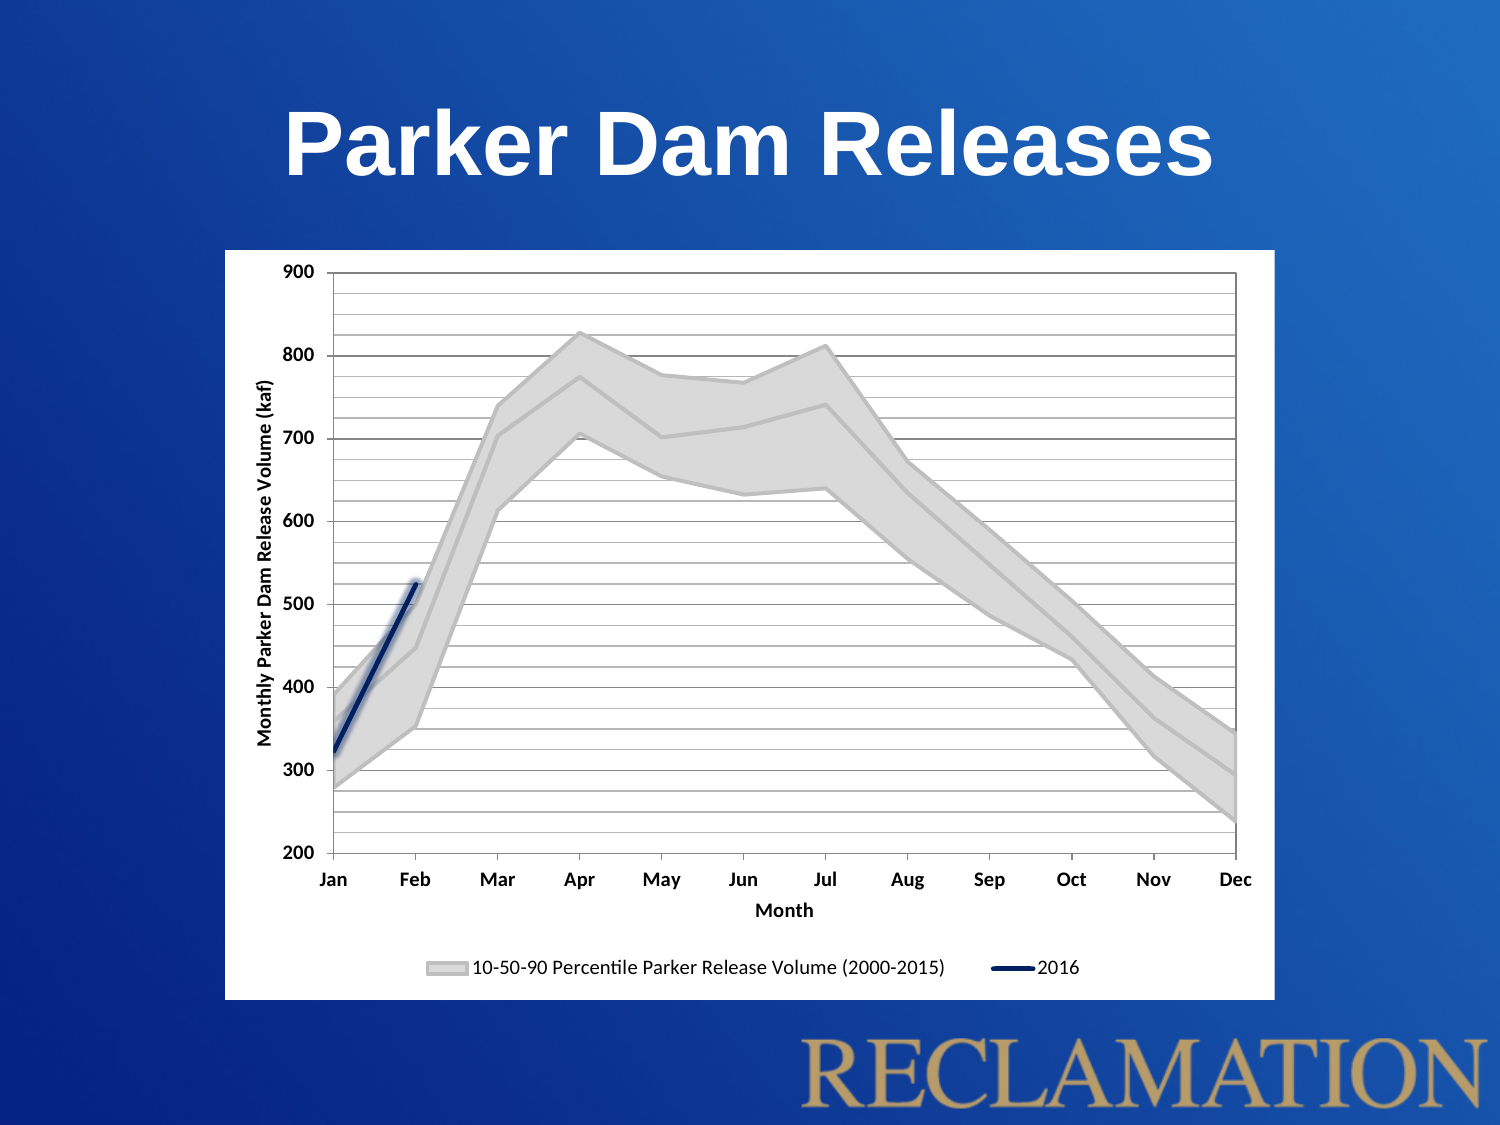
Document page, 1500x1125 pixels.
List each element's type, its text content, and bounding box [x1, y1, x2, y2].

title Parker Dam Releases [74, 44, 1426, 233]
picture [0, 0, 1500, 1125]
